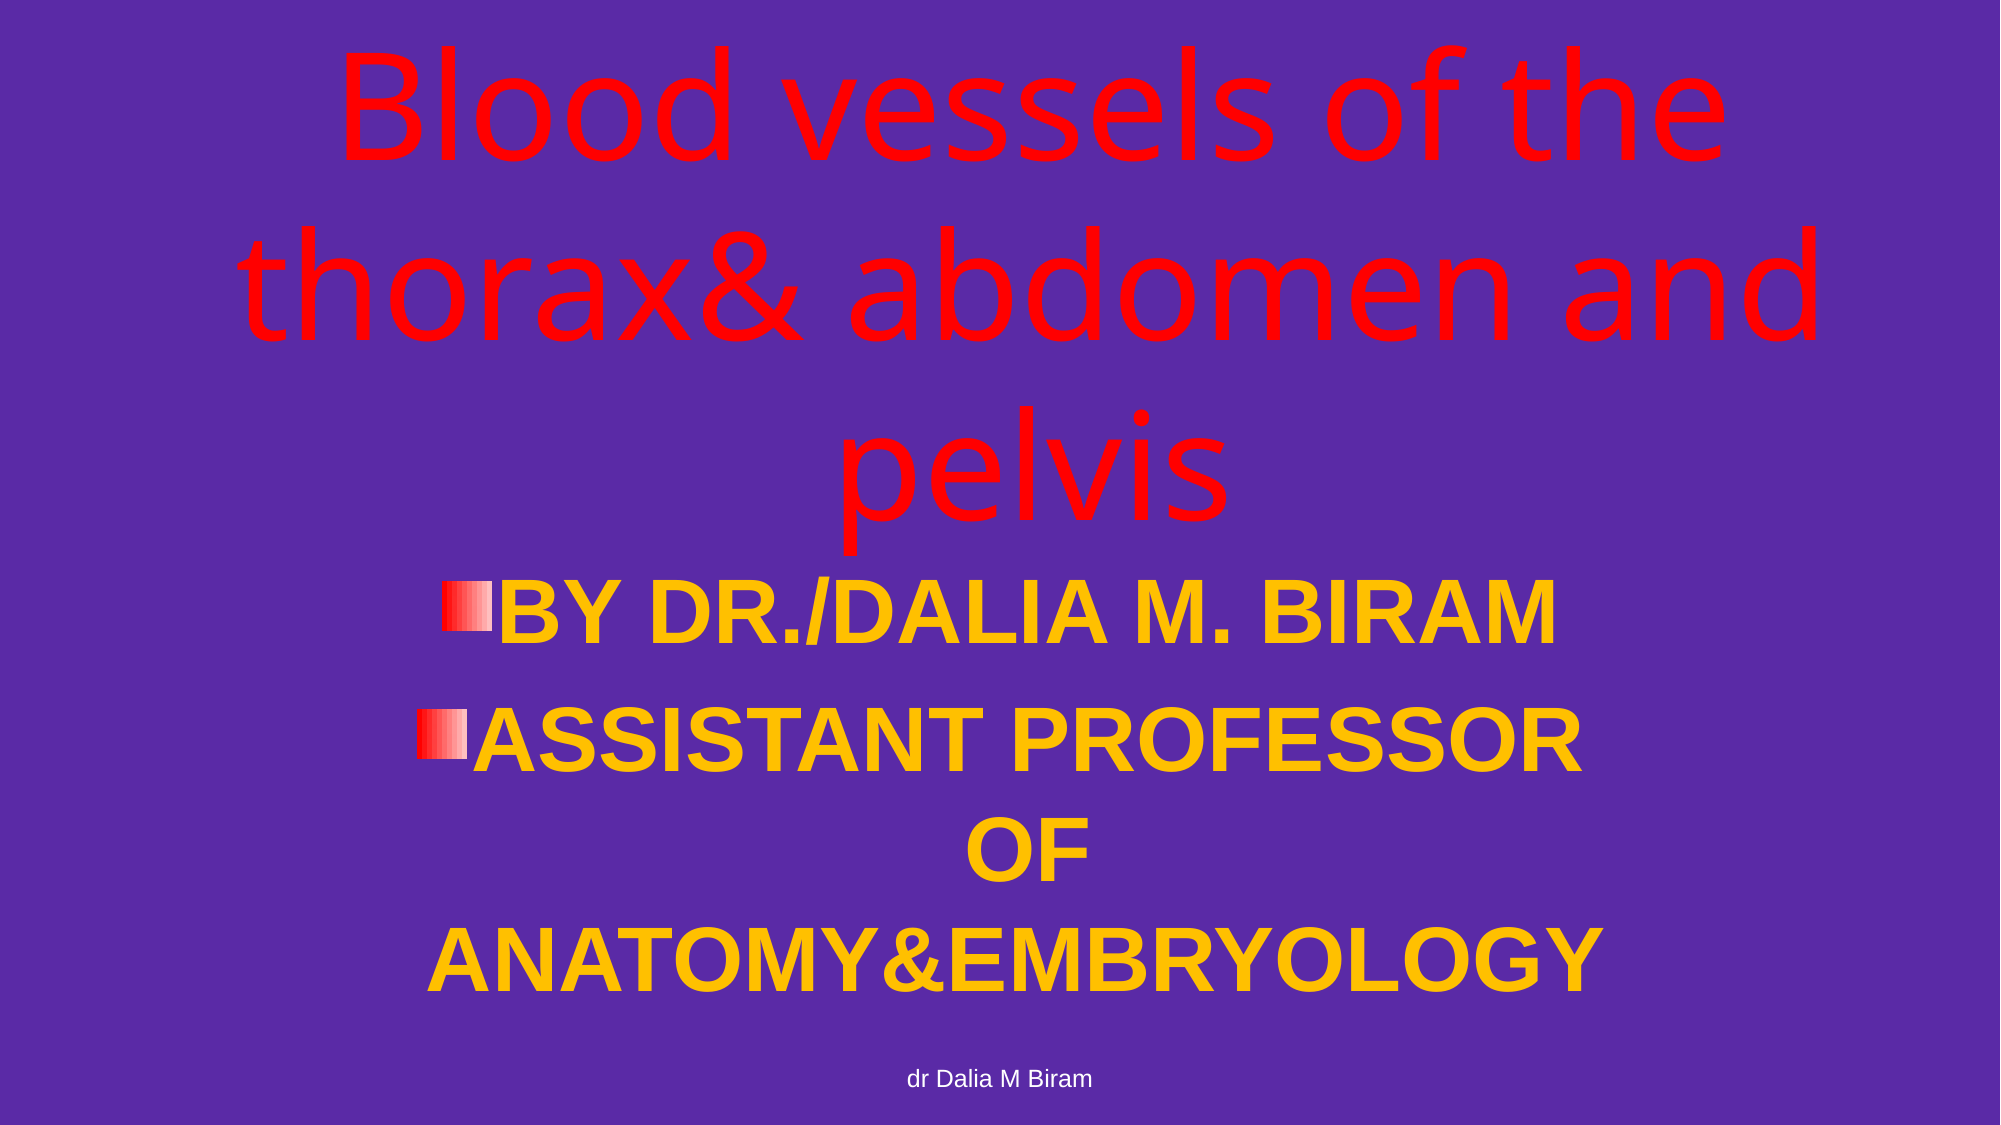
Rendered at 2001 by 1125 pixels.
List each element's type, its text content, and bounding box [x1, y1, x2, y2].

footer dr Dalia M Biram [683, 1024, 1317, 1101]
picture [438, 577, 497, 636]
list BY DR./DALIA M. BIRAM ASSISTANT PROFESSOR OF ANATOMY&EMBRYOLOGY [324, 287, 1676, 953]
picture [413, 705, 472, 764]
title Blood vessels of the thorax& abdomen and pelvis [64, 45, 2000, 515]
